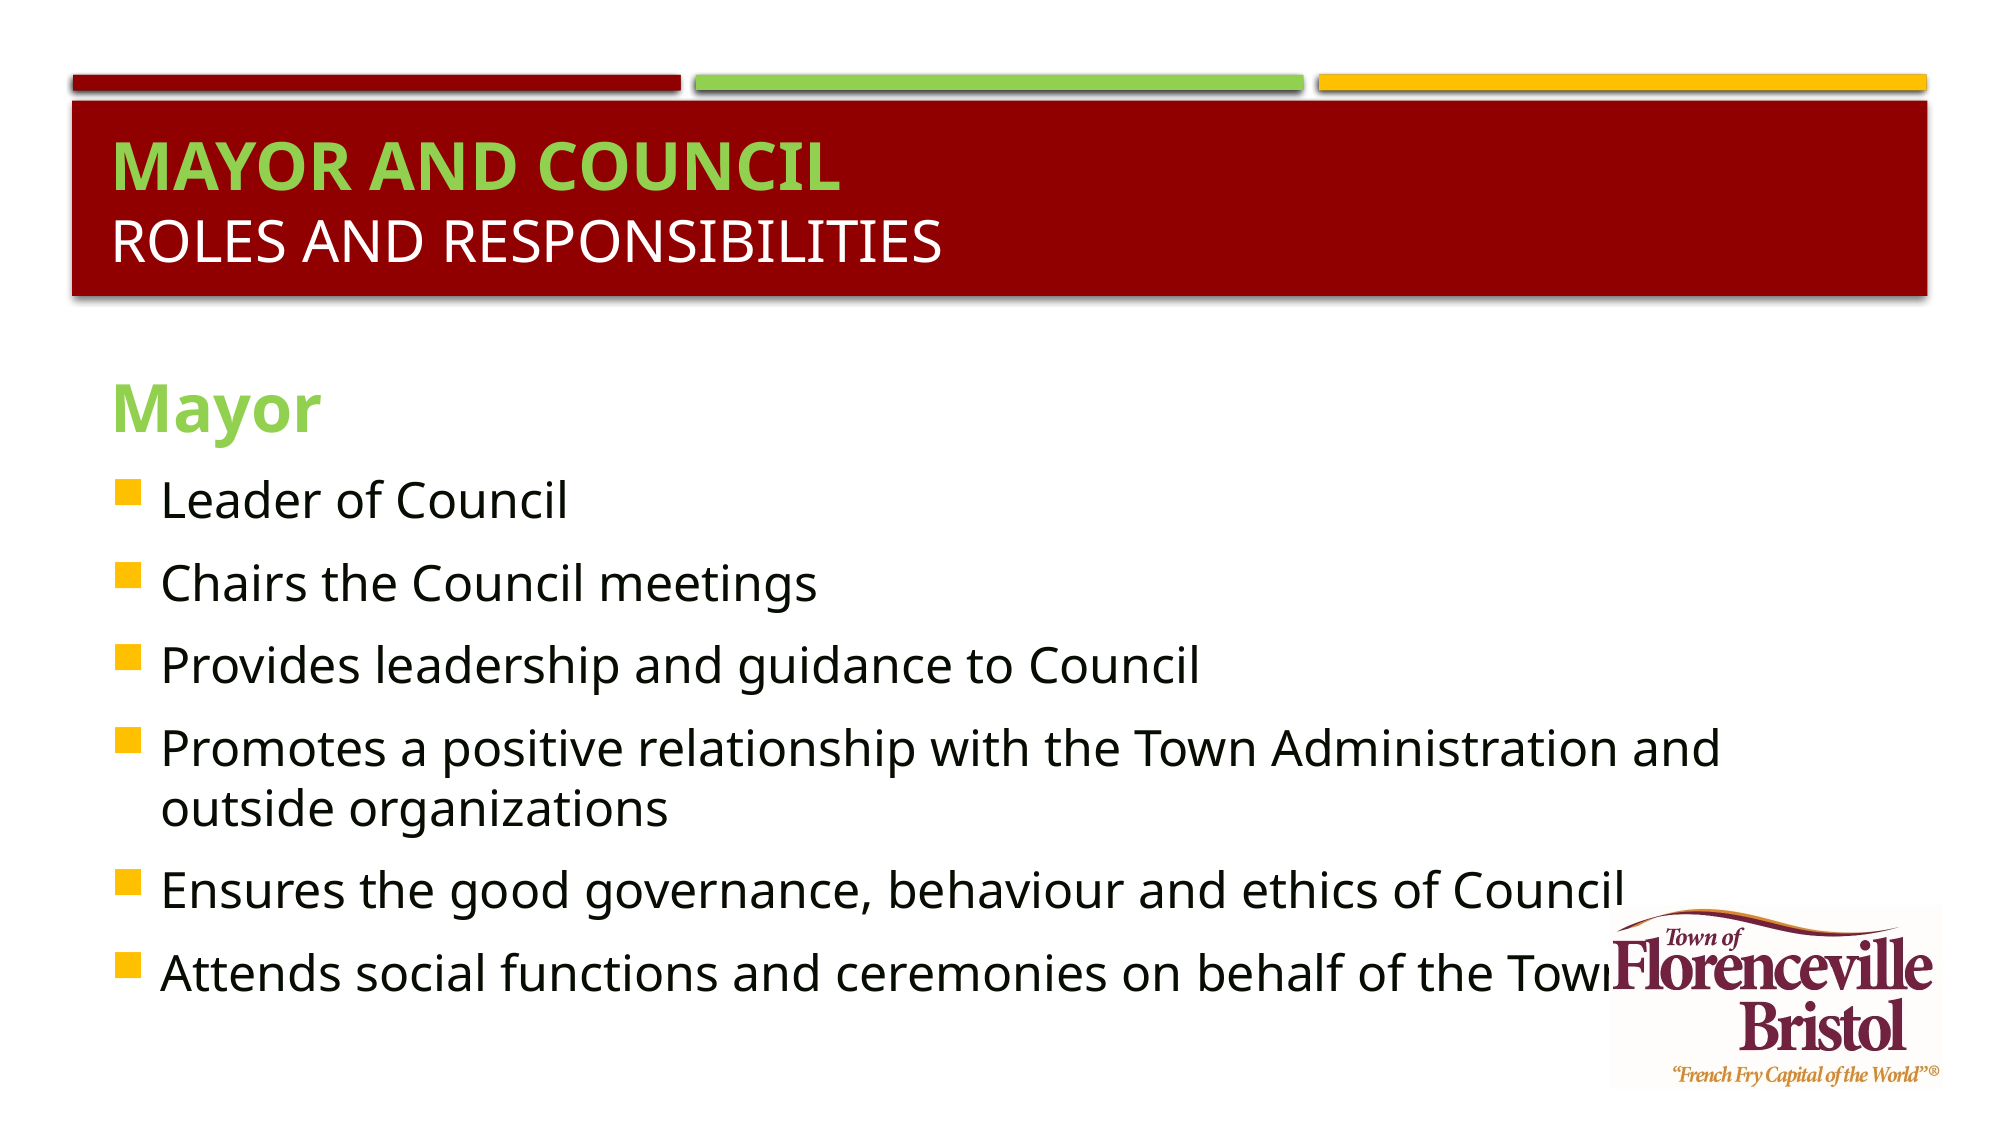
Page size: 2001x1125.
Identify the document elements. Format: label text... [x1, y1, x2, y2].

title Mayor and Council Roles and responsibilities [95, 115, 1905, 282]
picture [1609, 905, 1943, 1090]
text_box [72, 73, 1928, 92]
list Mayor Leader of Council Chairs the Council meetings Provides leadership and guidance to Council Promotes a positive relationship with the Town Administration and outside organizations Ensures the good governance, behaviour and ethics of Council Attends social functions and ceremonies on behalf of the Town [95, 357, 1905, 1010]
